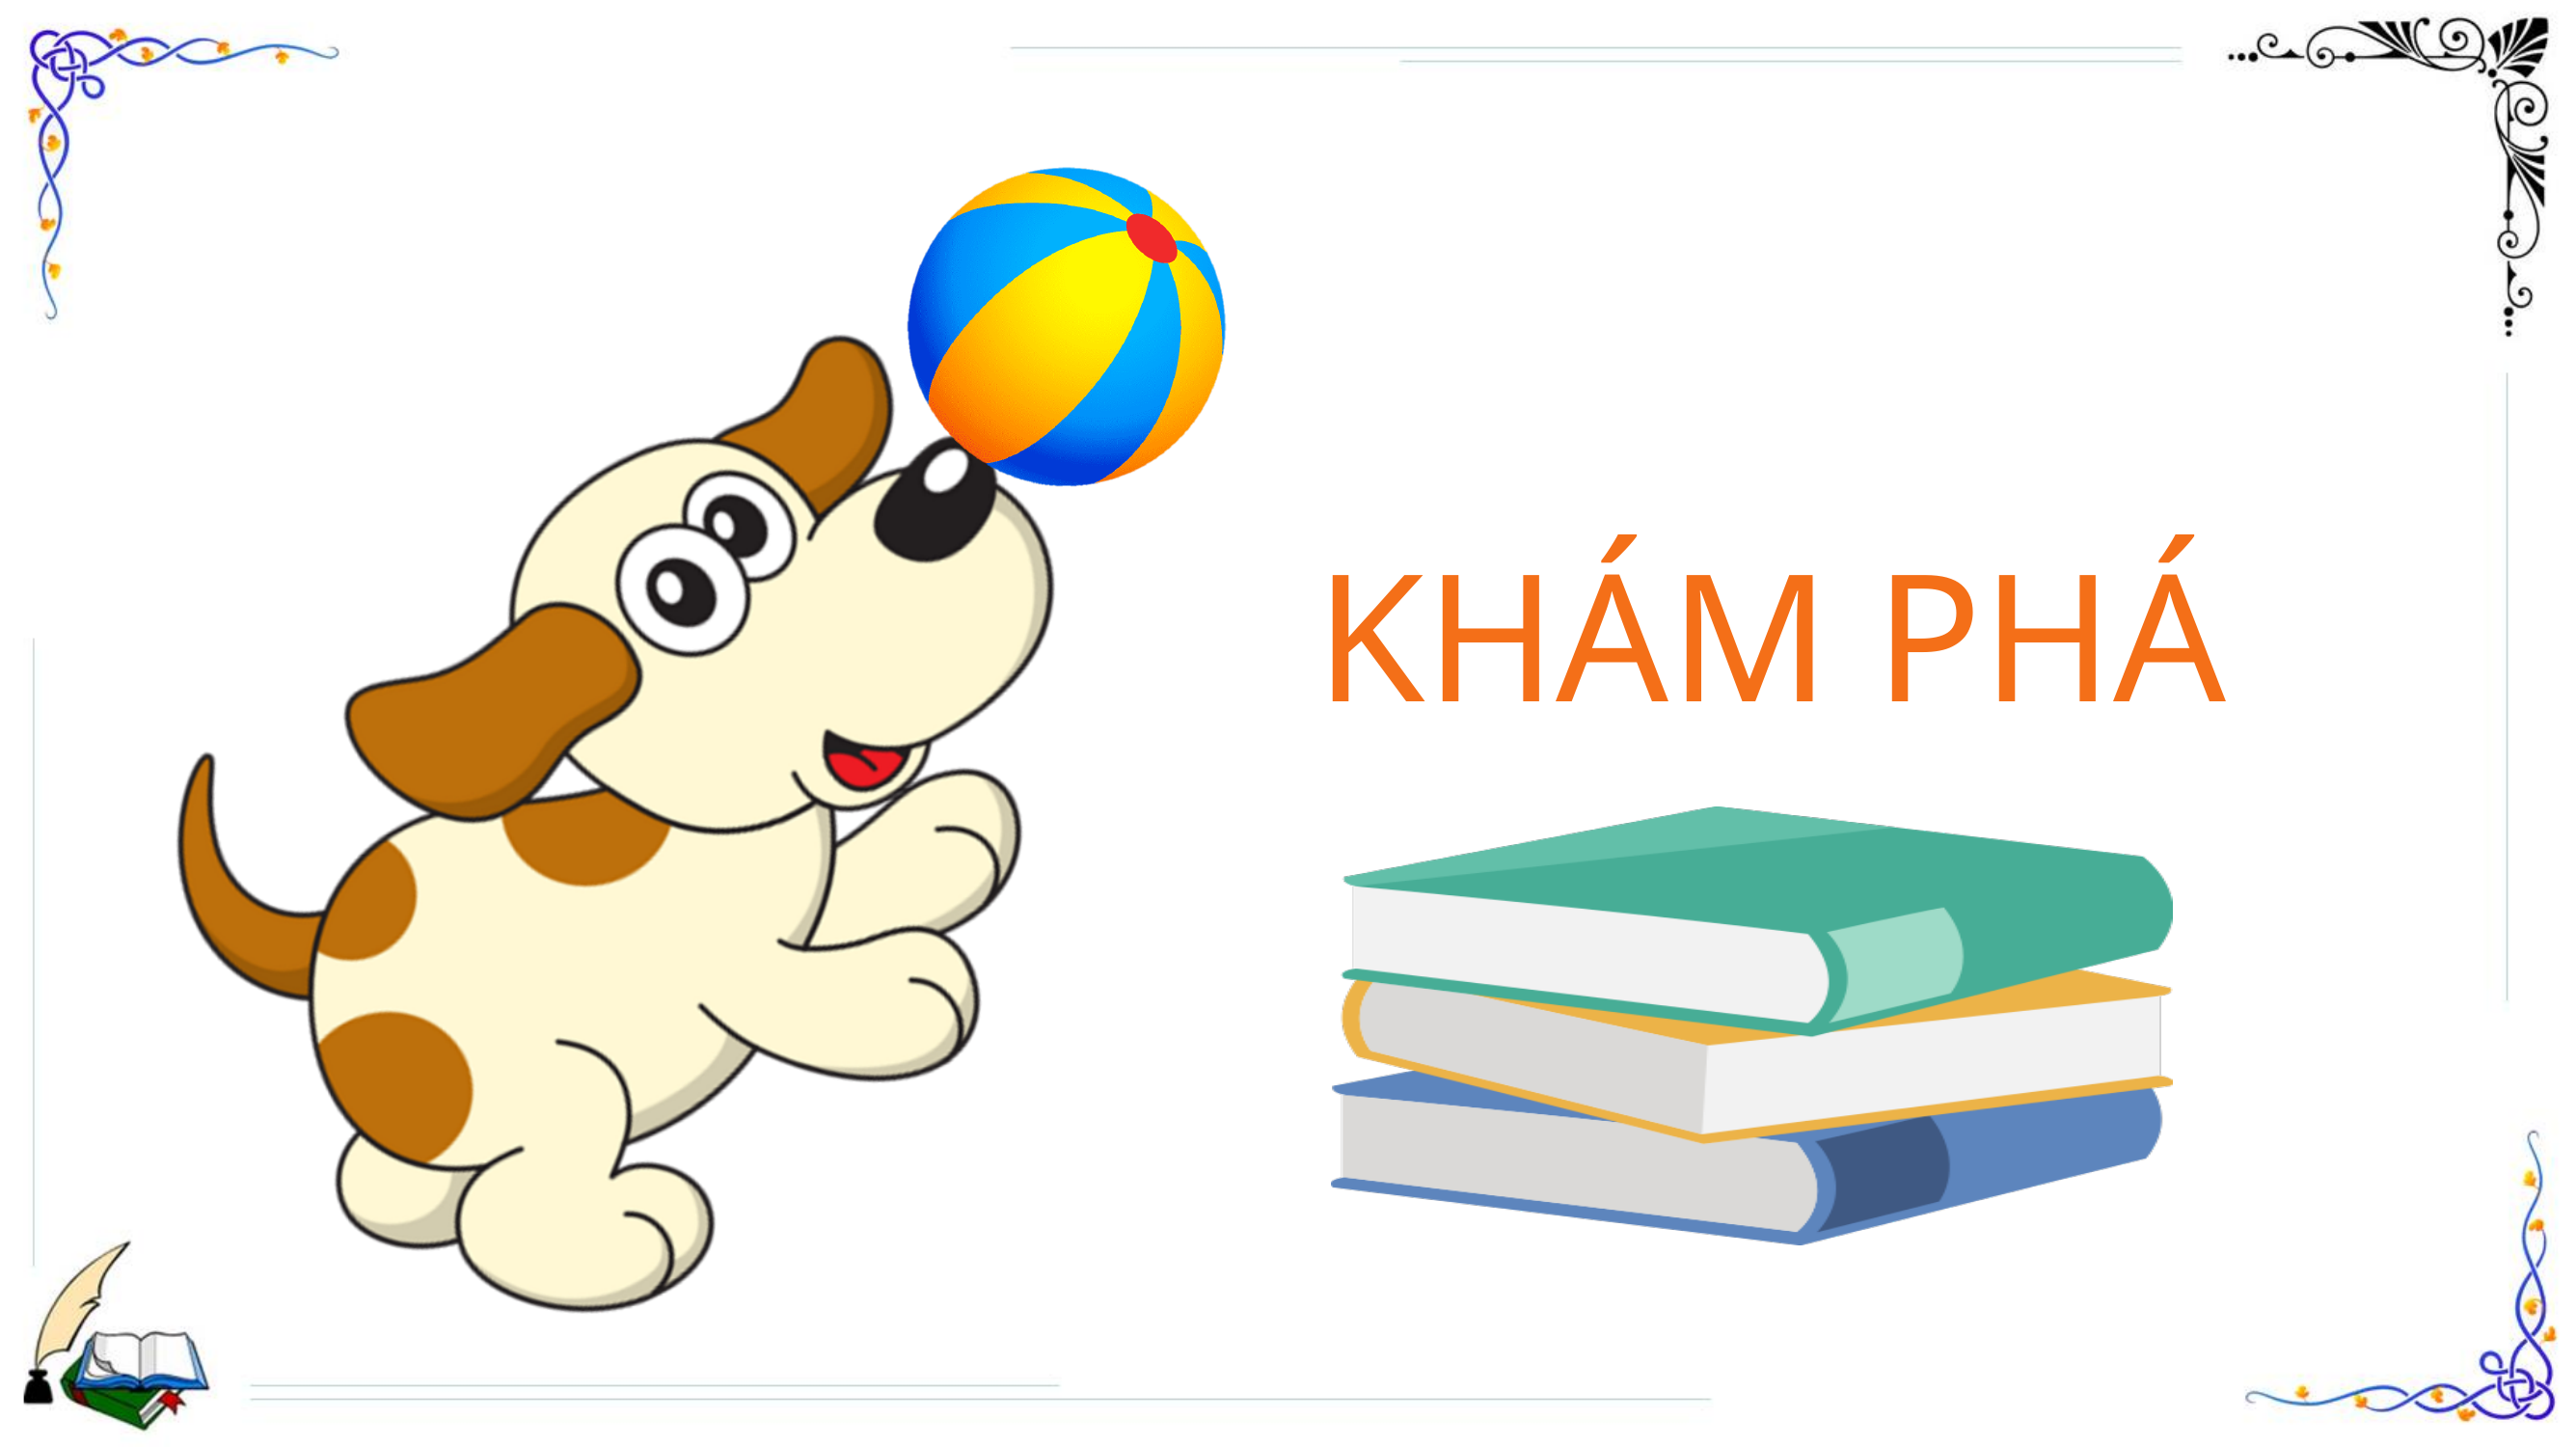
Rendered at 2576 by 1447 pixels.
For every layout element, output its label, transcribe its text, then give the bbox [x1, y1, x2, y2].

picture [0, 0, 2576, 1447]
text_box KHÁM PHÁ [1267, 438, 2393, 851]
